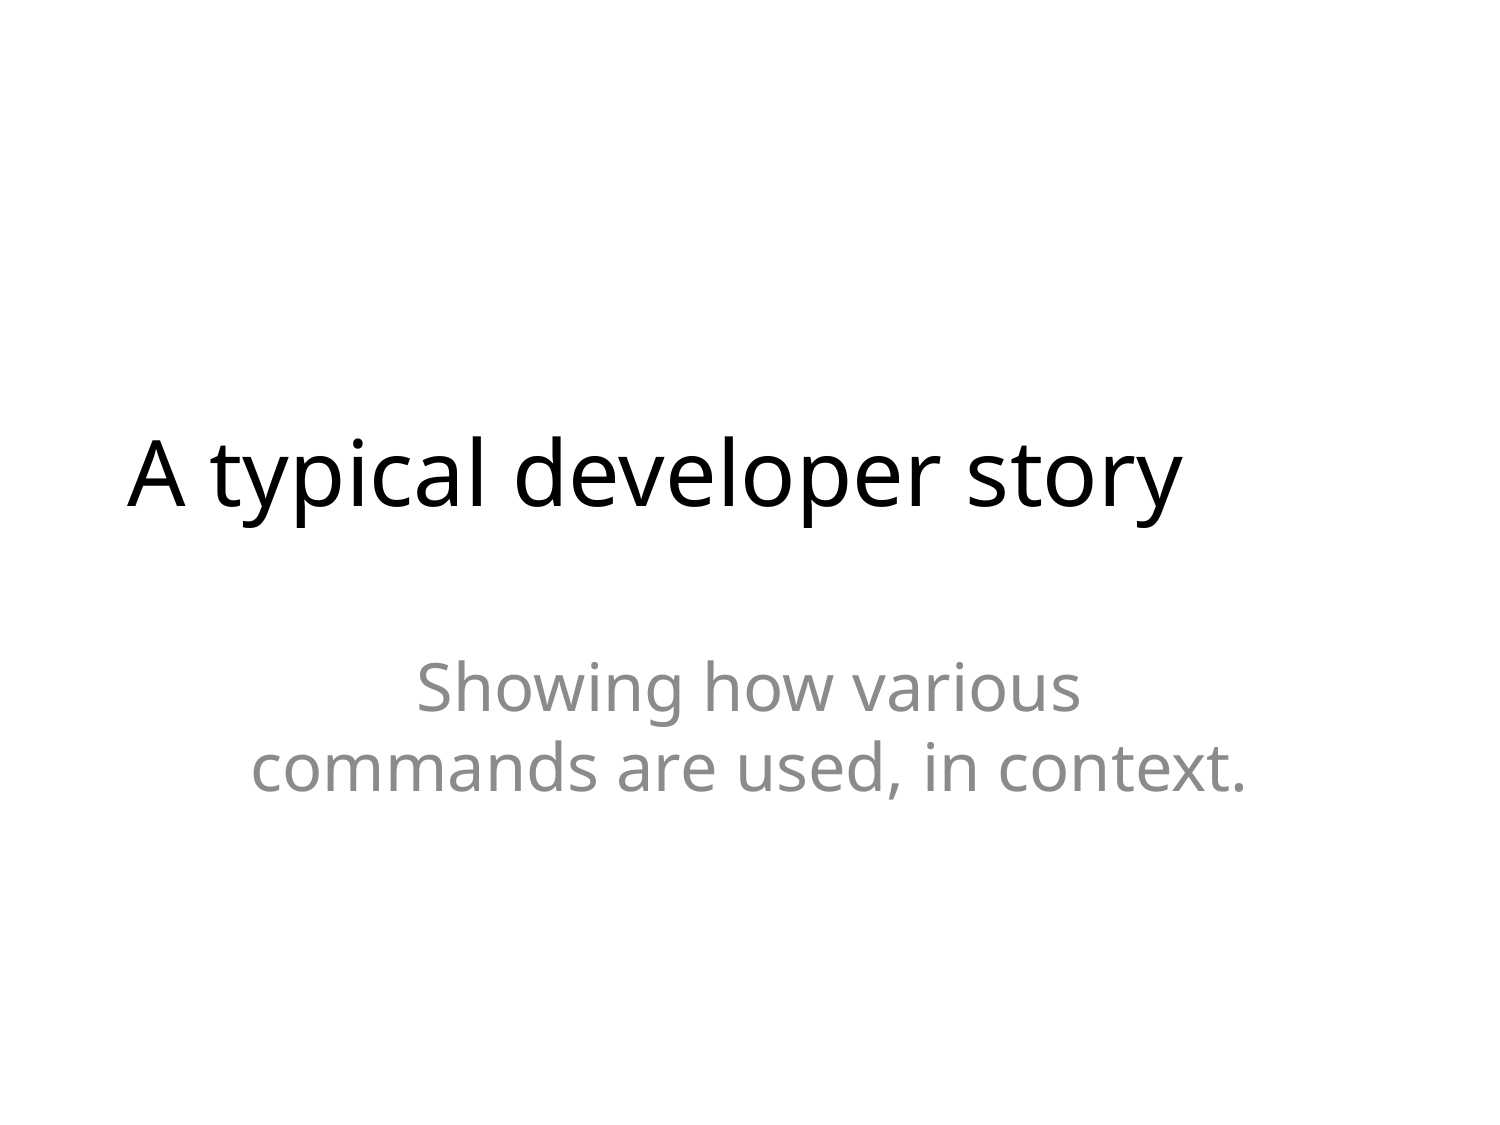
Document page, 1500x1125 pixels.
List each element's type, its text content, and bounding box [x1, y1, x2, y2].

subtitle Showing how various commands are used, in context. [225, 637, 1275, 925]
title A typical developer story [112, 349, 1388, 591]
